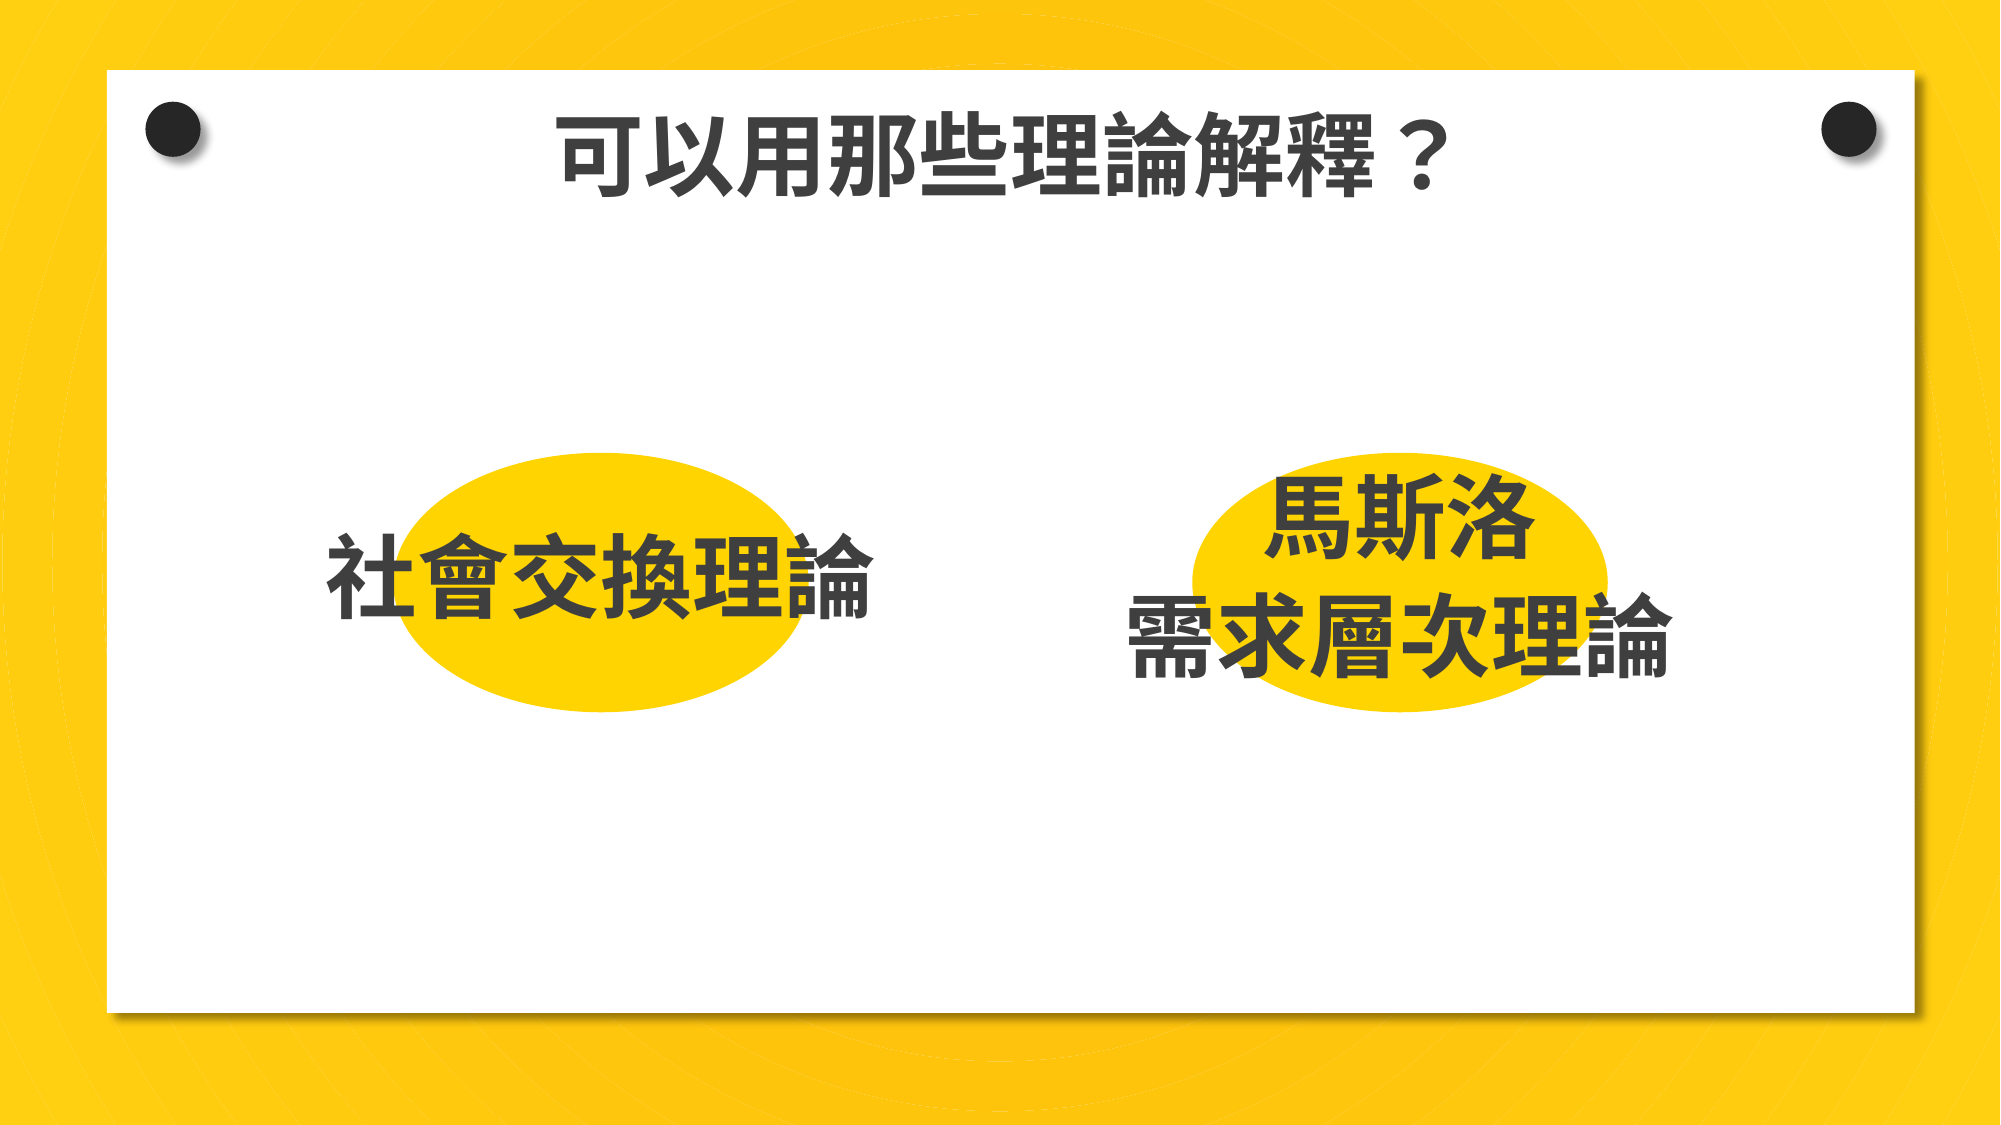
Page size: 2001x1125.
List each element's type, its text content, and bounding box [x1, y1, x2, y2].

text_box [1315, 452, 1485, 464]
text_box [414, 452, 788, 525]
text_box [415, 641, 787, 713]
text_box [1315, 701, 1485, 713]
text_box 可以用那些理論解釋？ [532, 102, 1489, 218]
text_box 馬斯洛 需求層次理論 [1107, 464, 1693, 701]
text_box [1821, 101, 1877, 157]
text_box [106, 70, 1915, 1013]
text_box [145, 101, 201, 157]
text_box 社會交換理論 [308, 525, 894, 641]
